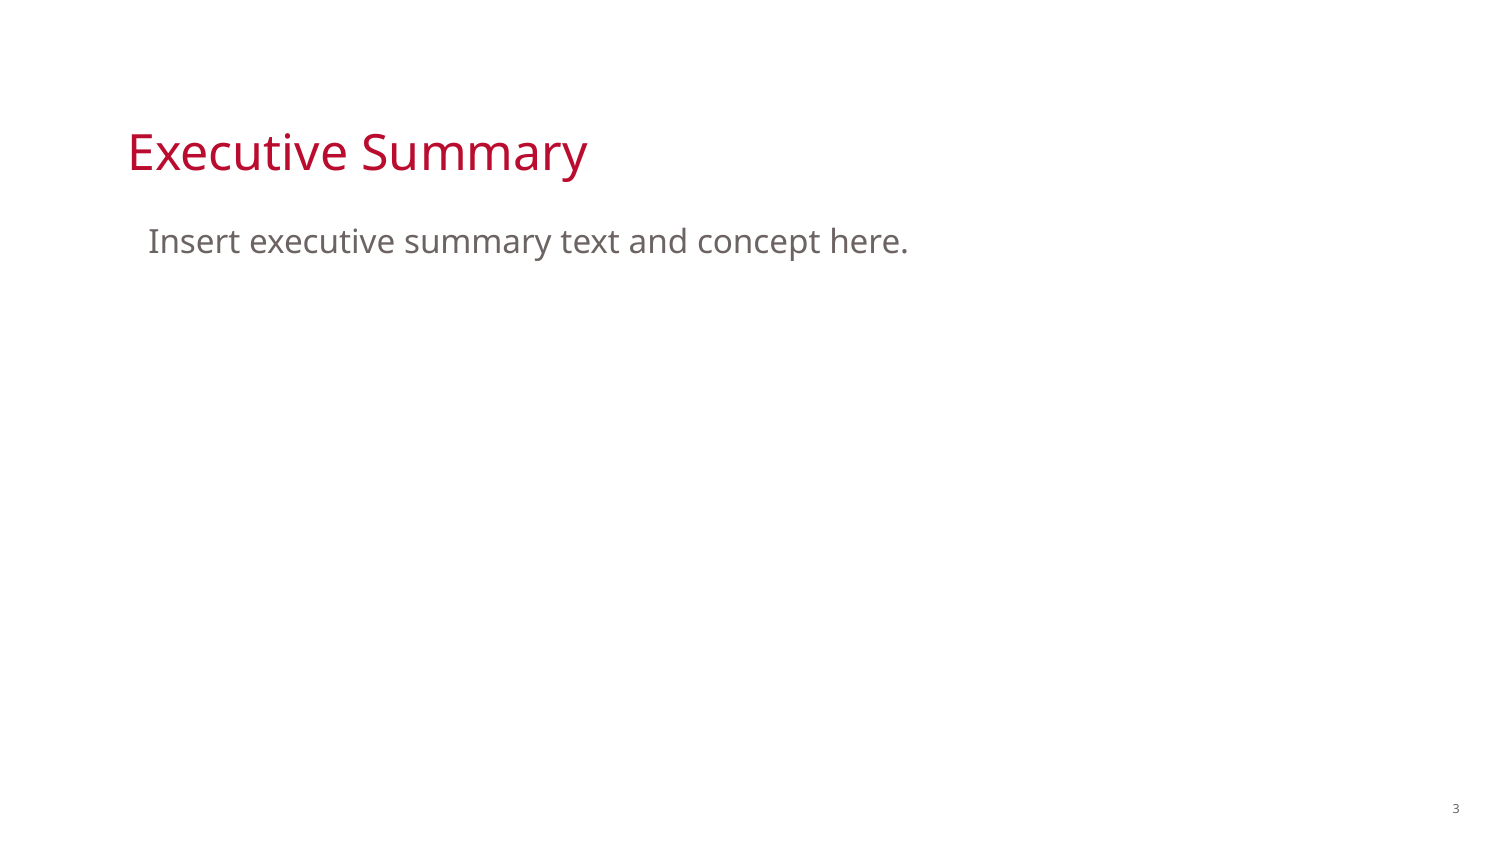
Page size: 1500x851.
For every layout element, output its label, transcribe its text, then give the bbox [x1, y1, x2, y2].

title Executive Summary [112, 112, 1388, 188]
list Insert executive summary text and concept here. [112, 212, 1388, 738]
slide_number 3 [1125, 794, 1475, 826]
